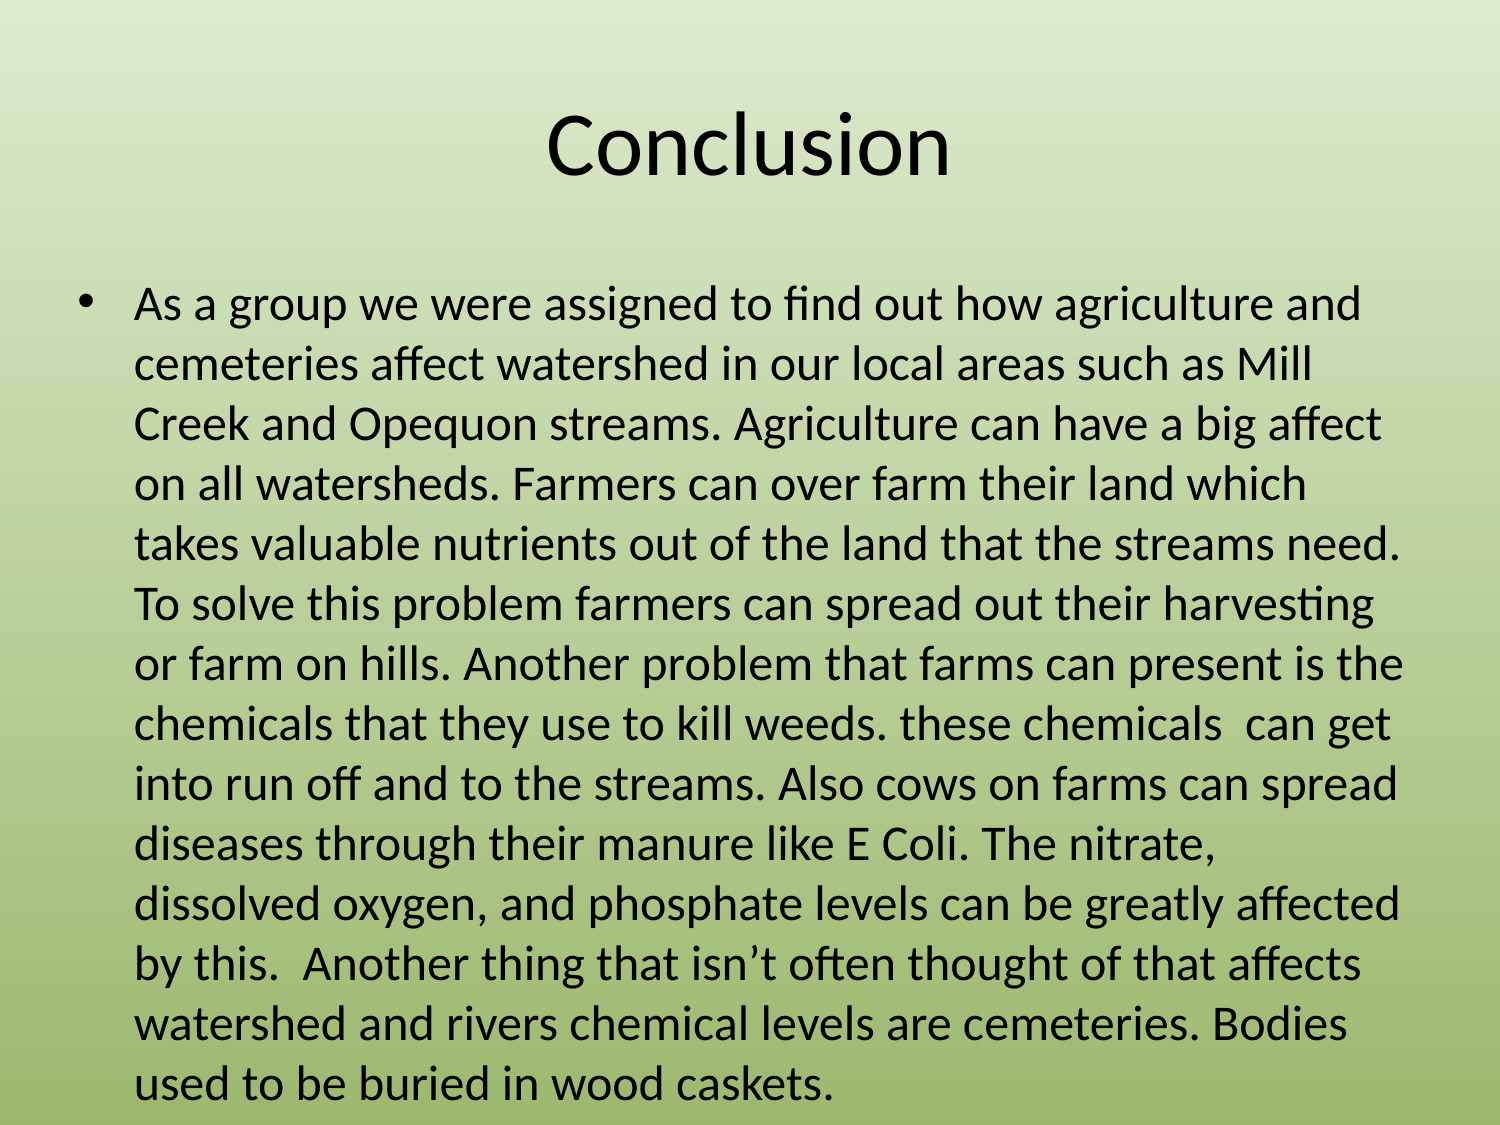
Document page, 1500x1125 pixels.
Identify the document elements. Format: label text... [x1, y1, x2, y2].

list As a group we were assigned to find out how agriculture and cemeteries affect watershed in our local areas such as Mill Creek and Opequon streams. Agriculture can have a big affect on all watersheds. Farmers can over farm their land which takes valuable nutrients out of the land that the streams need. To solve this problem farmers can spread out their harvesting or farm on hills. Another problem that farms can present is the chemicals that they use to kill weeds. these chemicals can get into run off and to the streams. Also cows on farms can spread diseases through their manure like E Coli. The nitrate, dissolved oxygen, and phosphate levels can be greatly affected by this. Another thing that isn’t often thought of that affects watershed and rivers chemical levels are cemeteries. Bodies used to be buried in wood caskets. [62, 262, 1426, 1125]
title Conclusion [74, 44, 1426, 233]
